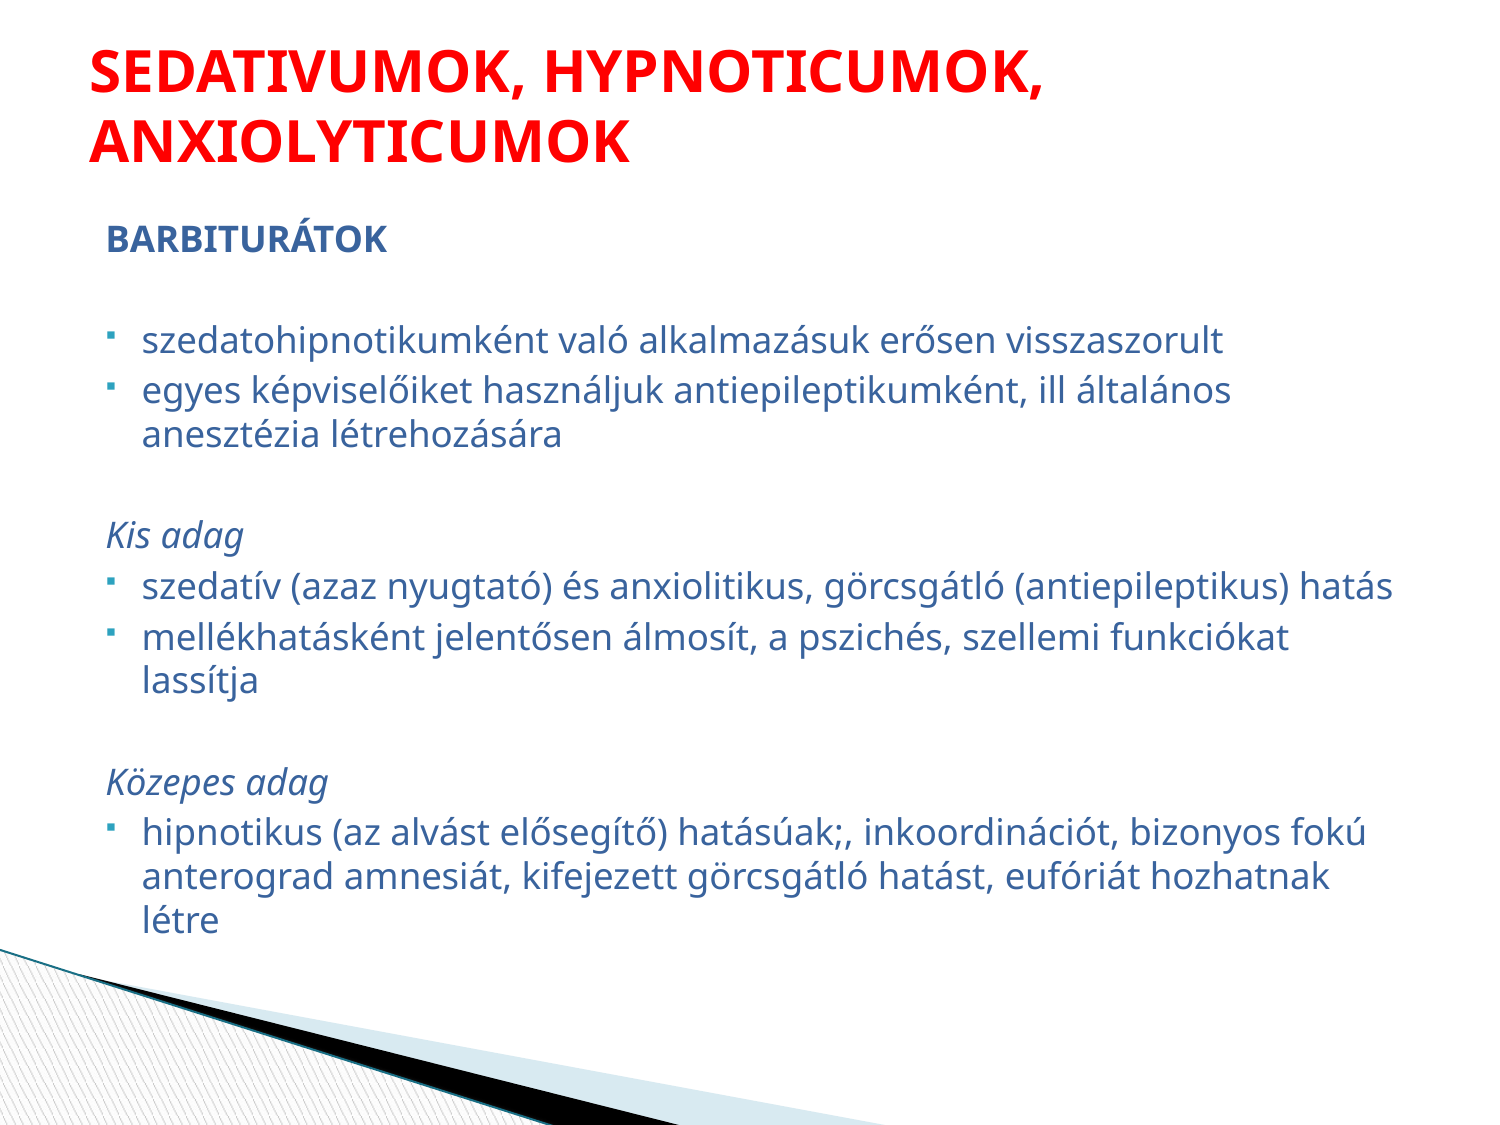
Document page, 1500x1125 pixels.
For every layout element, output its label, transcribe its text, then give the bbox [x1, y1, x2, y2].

title SEDATIVUMOK, HYPNOTICUMOK, ANXIOLYTICUMOK [75, 0, 1425, 209]
list BARBITURÁTOK szedatohipnotikumként való alkalmazásuk erősen visszaszorult egyes képviselőiket használjuk antiepileptikumként, ill általános anesztézia létrehozására Kis adag szedatív (azaz nyugtató) és anxiolitikus, görcsgátló (antiepileptikus) hatás mellékhatásként jelentősen álmosít, a pszichés, szellemi funkciókat lassítja Közepes adag hipnotikus (az alvást elősegítő) hatásúak;, inkoordinációt, bizonyos fokú anterograd amnesiát, kifejezett görcsgátló hatást, eufóriát hozhatnak létre [75, 209, 1425, 986]
